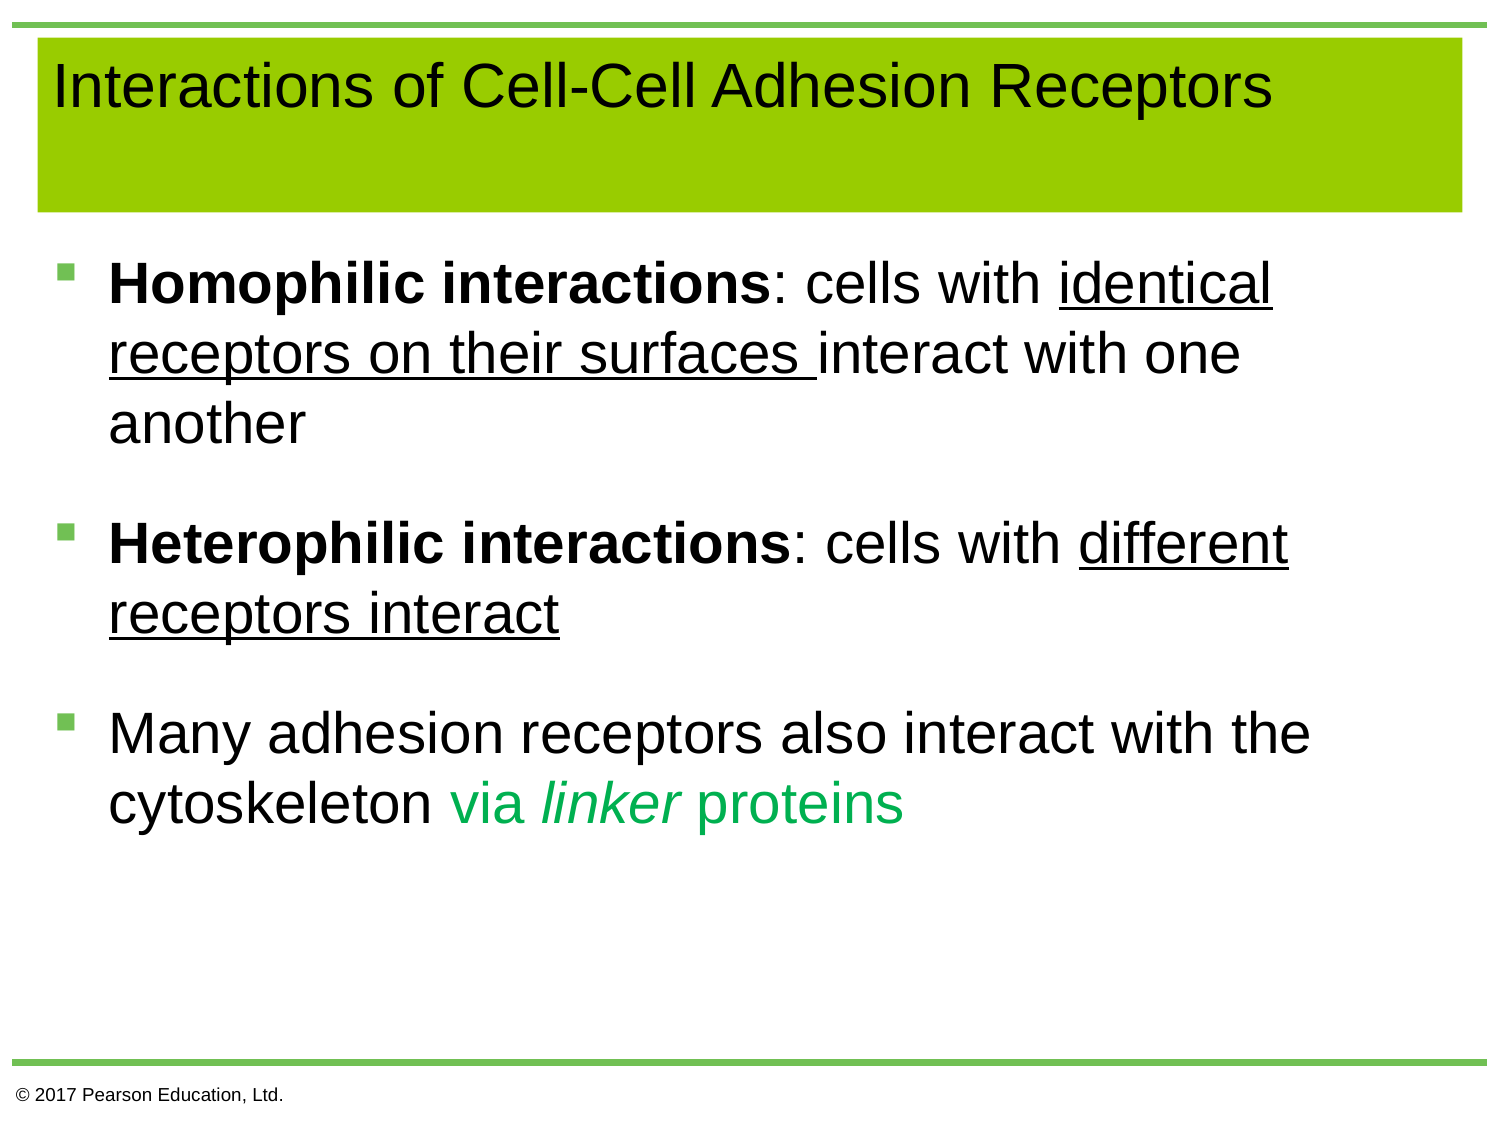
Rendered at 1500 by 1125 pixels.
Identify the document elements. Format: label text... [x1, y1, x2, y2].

footer © 2017 Pearson Education, Ltd. [0, 1062, 476, 1125]
list Homophilic interactions: cells with identical receptors on their surfaces interact with one another Heterophilic interactions: cells with different receptors interact Many adhesion receptors also interact with the cytoskeleton via linker proteins [37, 237, 1463, 1050]
title Interactions of Cell-Cell Adhesion Receptors [37, 37, 1463, 213]
